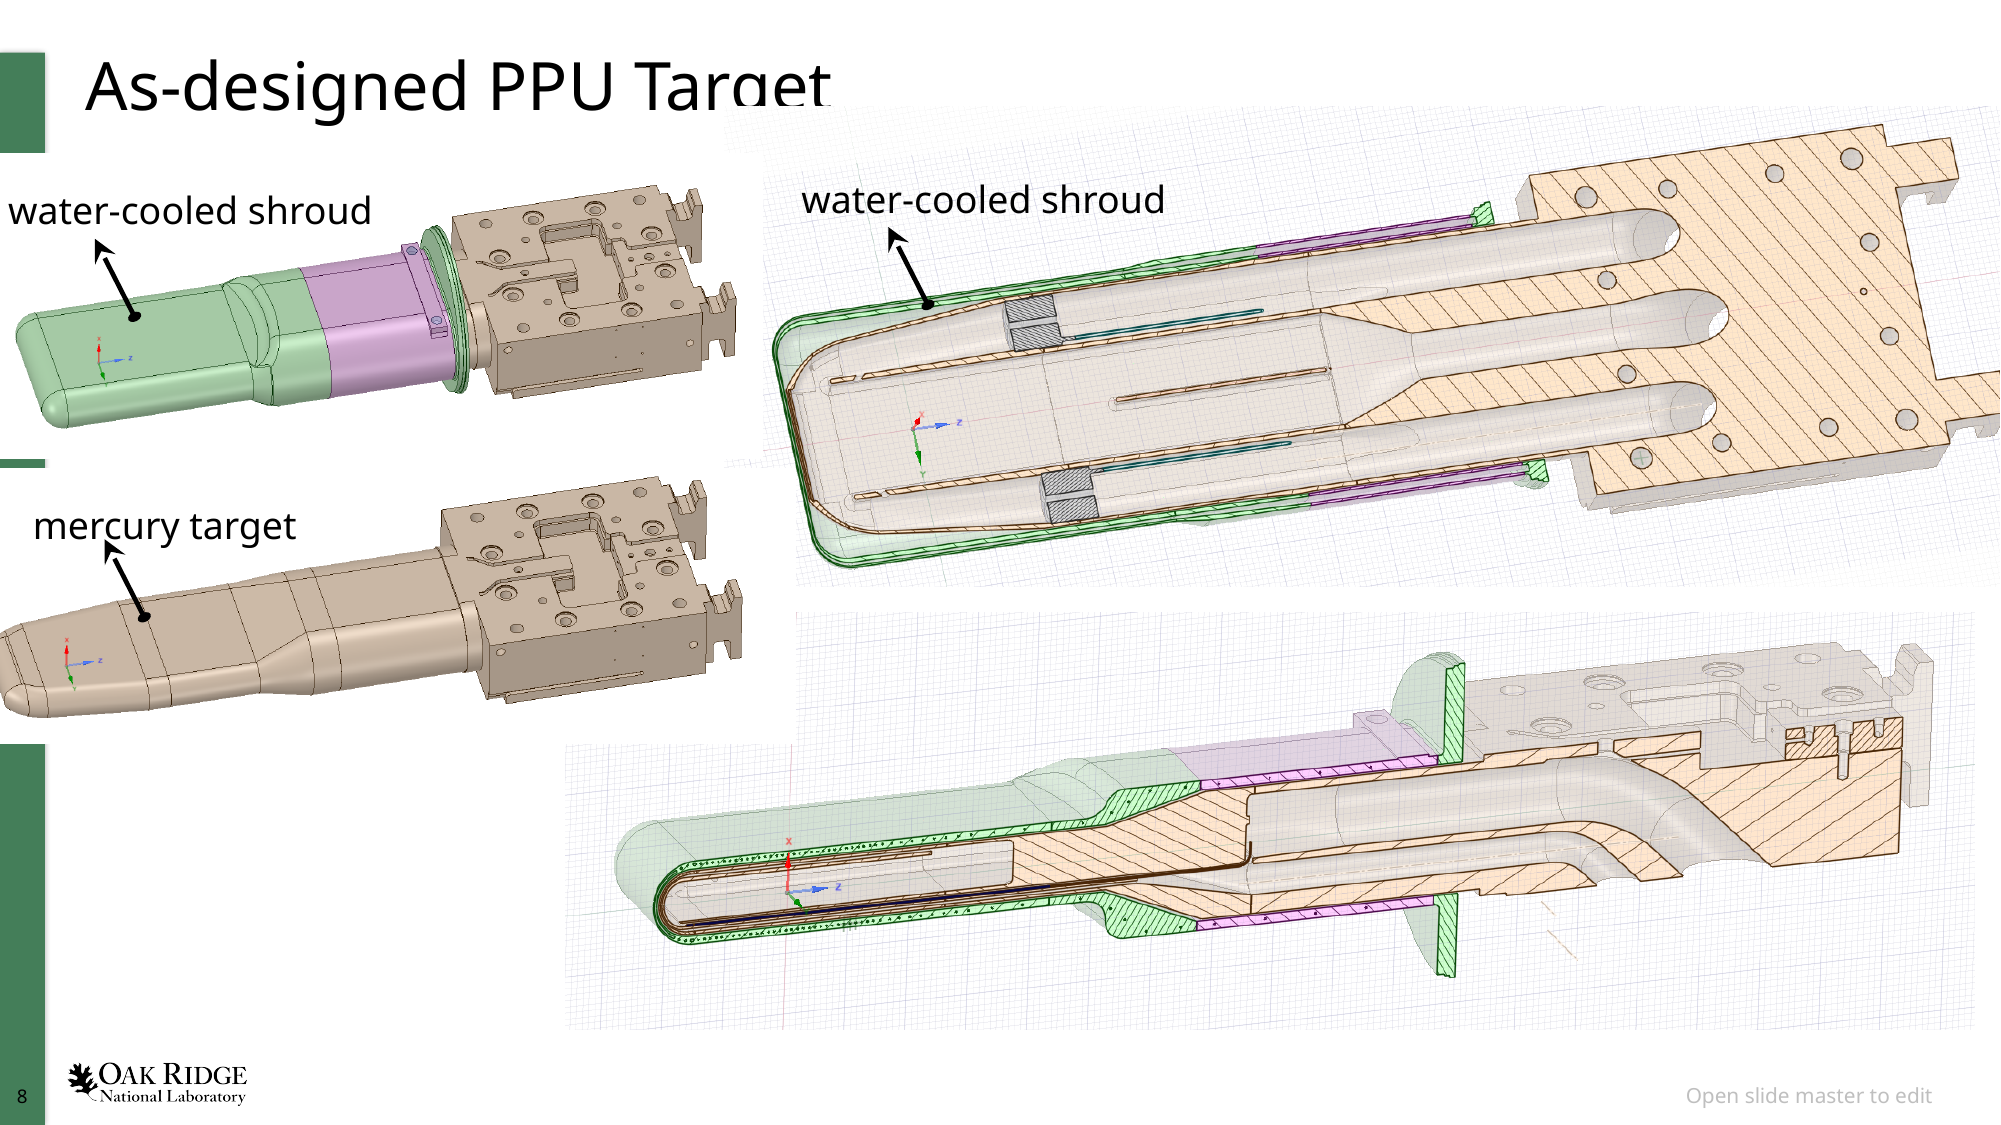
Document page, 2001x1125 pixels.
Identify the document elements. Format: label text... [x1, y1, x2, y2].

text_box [887, 226, 929, 306]
picture [67, 1062, 247, 1106]
title As-designed PPU Target [70, 44, 1946, 134]
picture [0, 106, 2000, 1031]
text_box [94, 238, 135, 317]
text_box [104, 538, 145, 618]
